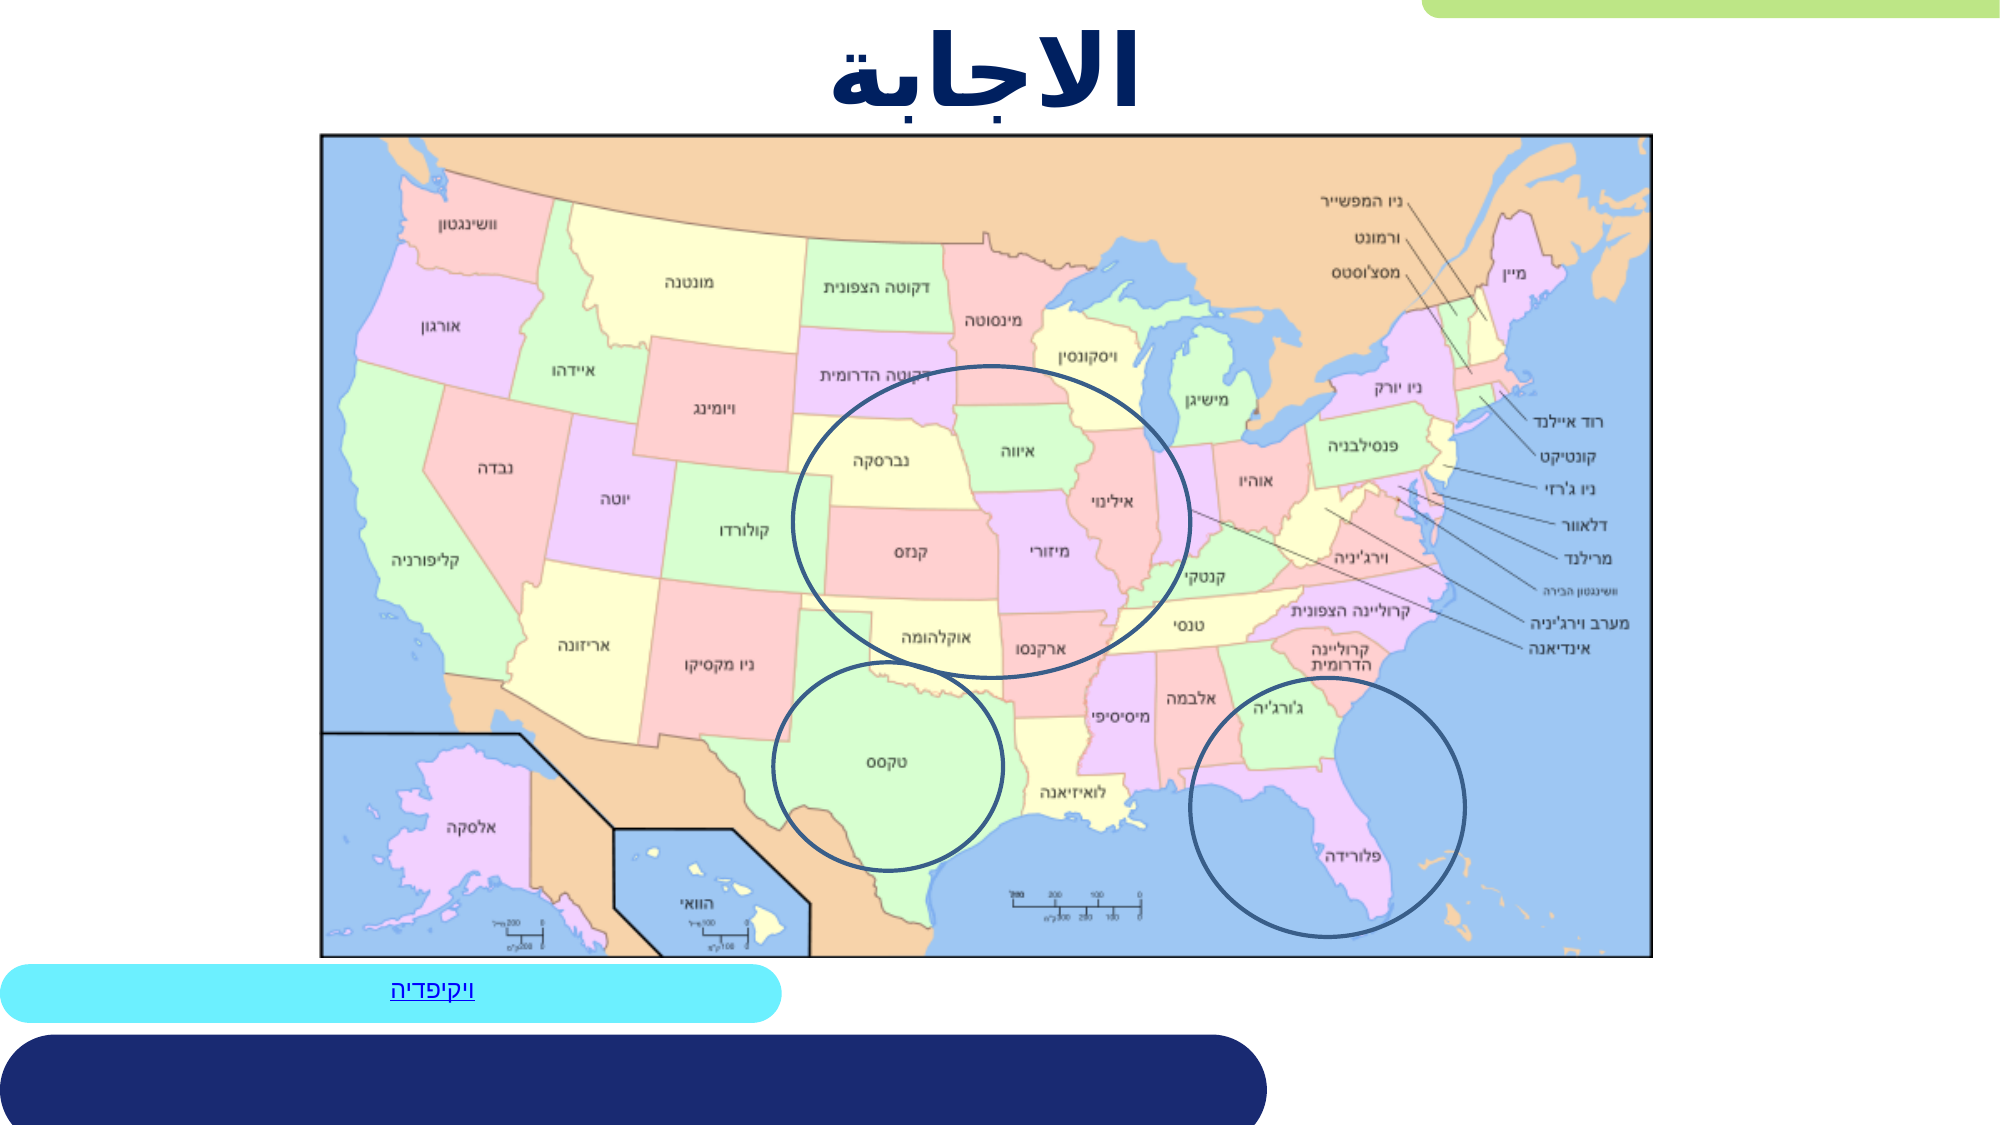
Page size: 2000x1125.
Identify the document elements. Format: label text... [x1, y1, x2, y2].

text_box ויקיפדיה [226, 966, 640, 1019]
picture [319, 133, 1653, 959]
title الاجابة [70, 0, 1902, 134]
